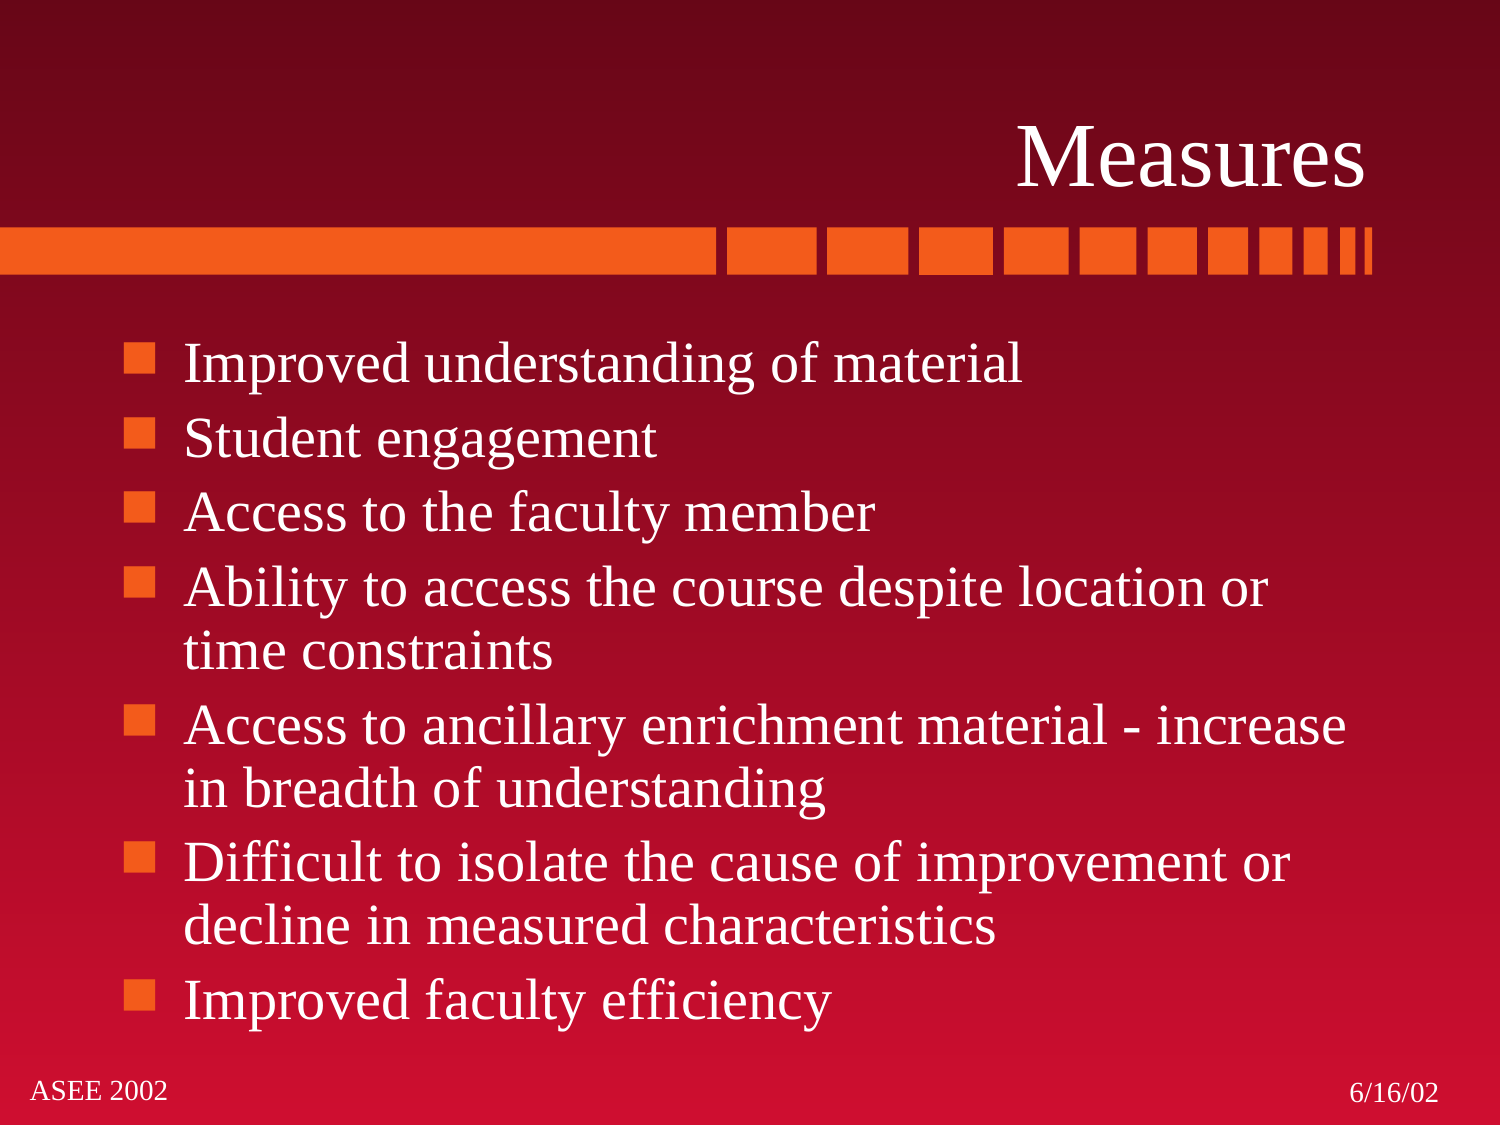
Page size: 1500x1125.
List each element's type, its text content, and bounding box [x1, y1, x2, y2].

title Measures [110, 28, 1383, 213]
list Improved understanding of material Student engagement Access to the faculty member Ability to access the course despite location or time constraints Access to ancillary enrichment material - increase in breadth of understanding Difficult to isolate the cause of improvement or decline in measured characteristics Improved faculty efficiency [112, 324, 1388, 1000]
